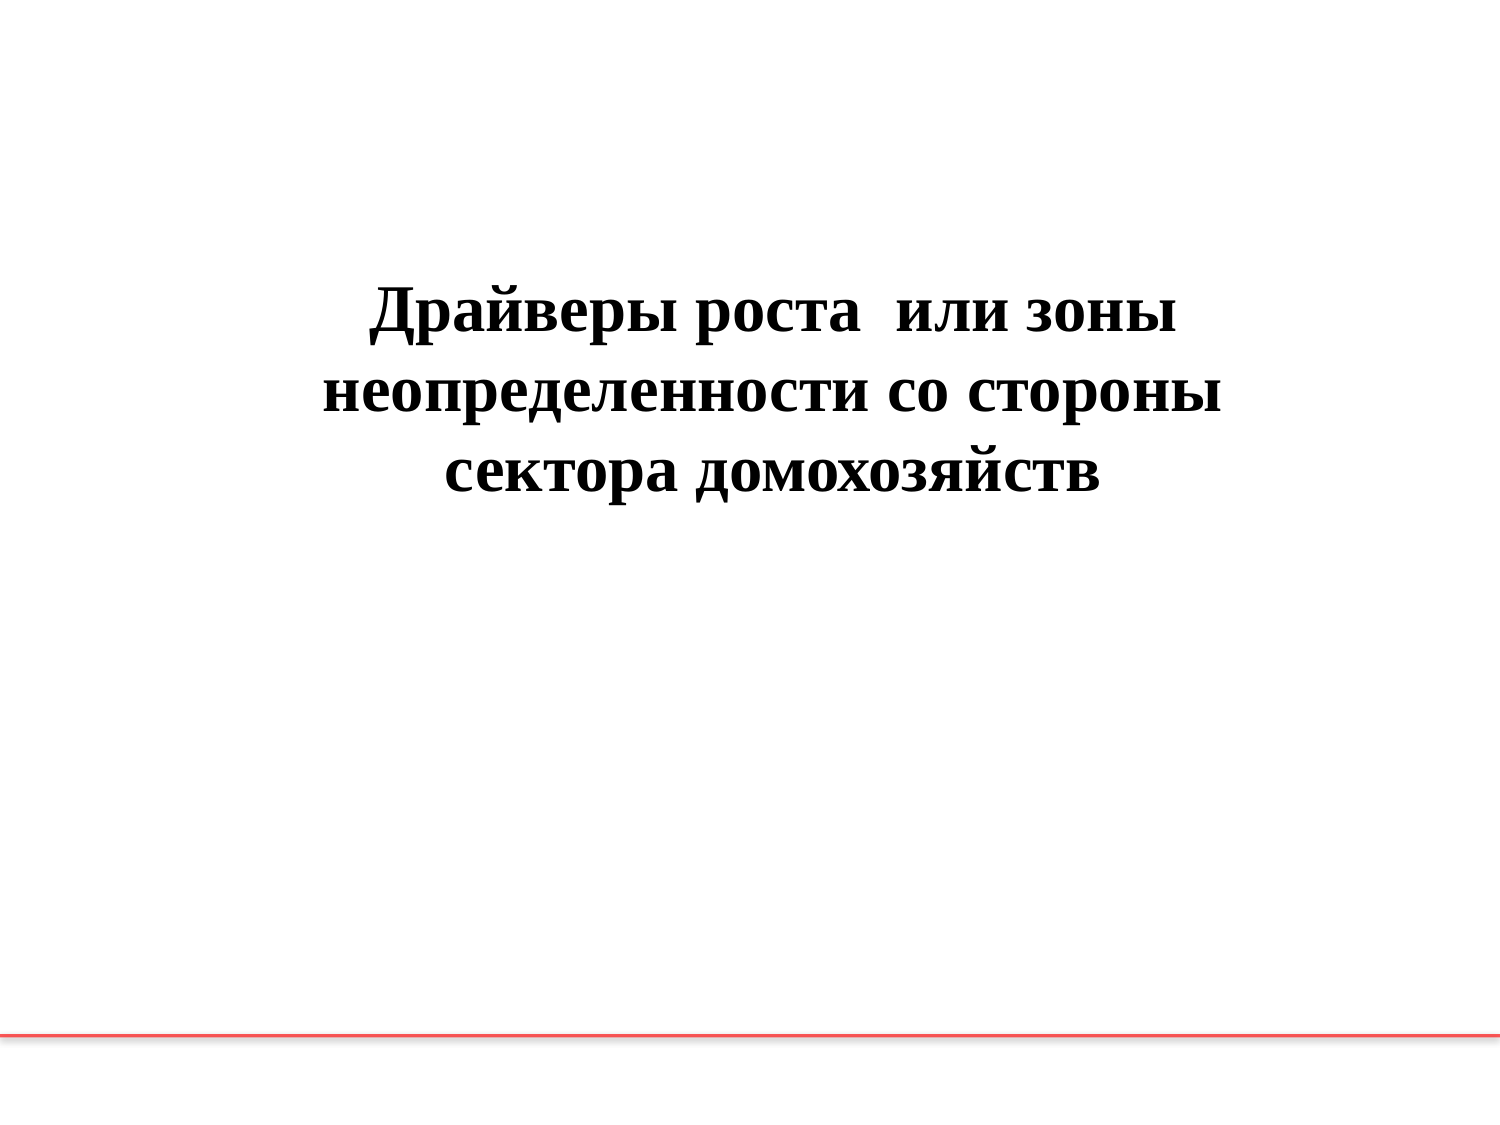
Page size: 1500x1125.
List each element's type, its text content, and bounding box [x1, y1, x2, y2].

text_box Драйверы роста или зоны неопределенности со стороны сектора домохозяйств [194, 257, 1353, 513]
